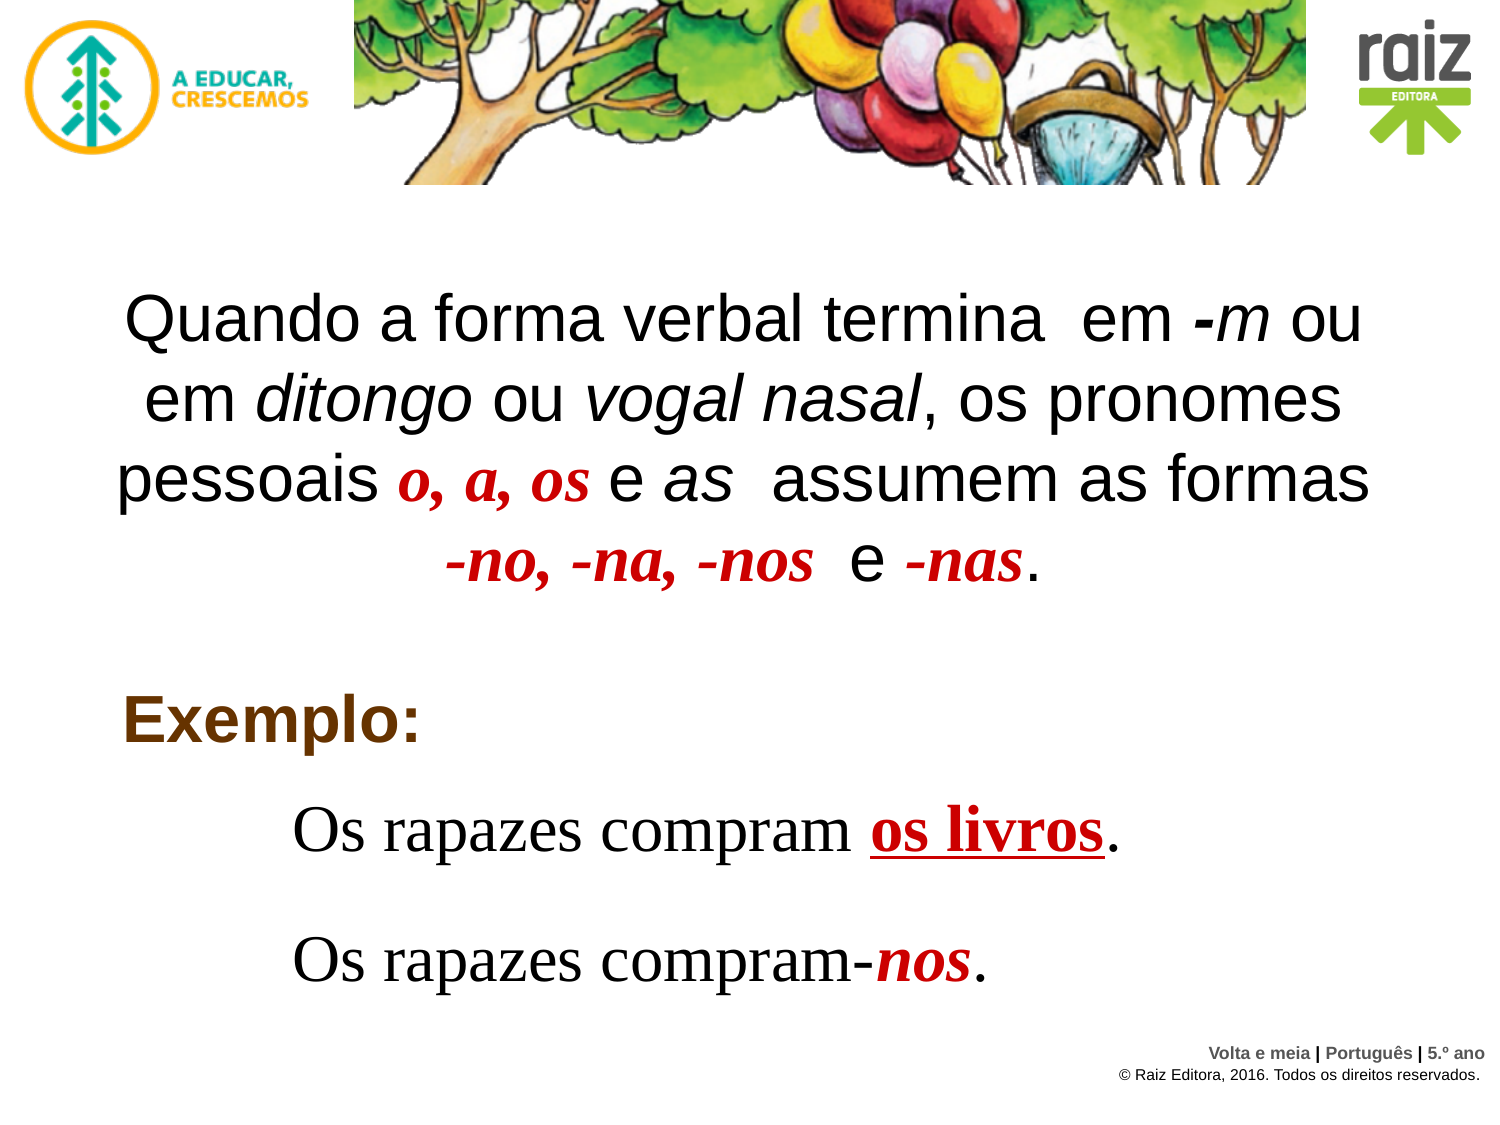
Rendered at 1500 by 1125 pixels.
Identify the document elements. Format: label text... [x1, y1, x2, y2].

text_box Exemplo: [107, 668, 438, 764]
picture [11, 0, 1306, 185]
text_box Quando a forma verbal termina em -m ou em ditongo ou vogal nasal, os pronomes pessoais o, a, os e as assumem as formas -no, -na, -nos e -nas. [100, 267, 1388, 610]
picture [1359, 19, 1471, 155]
text_box Os rapazes compram os livros. Os rapazes compram-nos. [277, 777, 1317, 1026]
